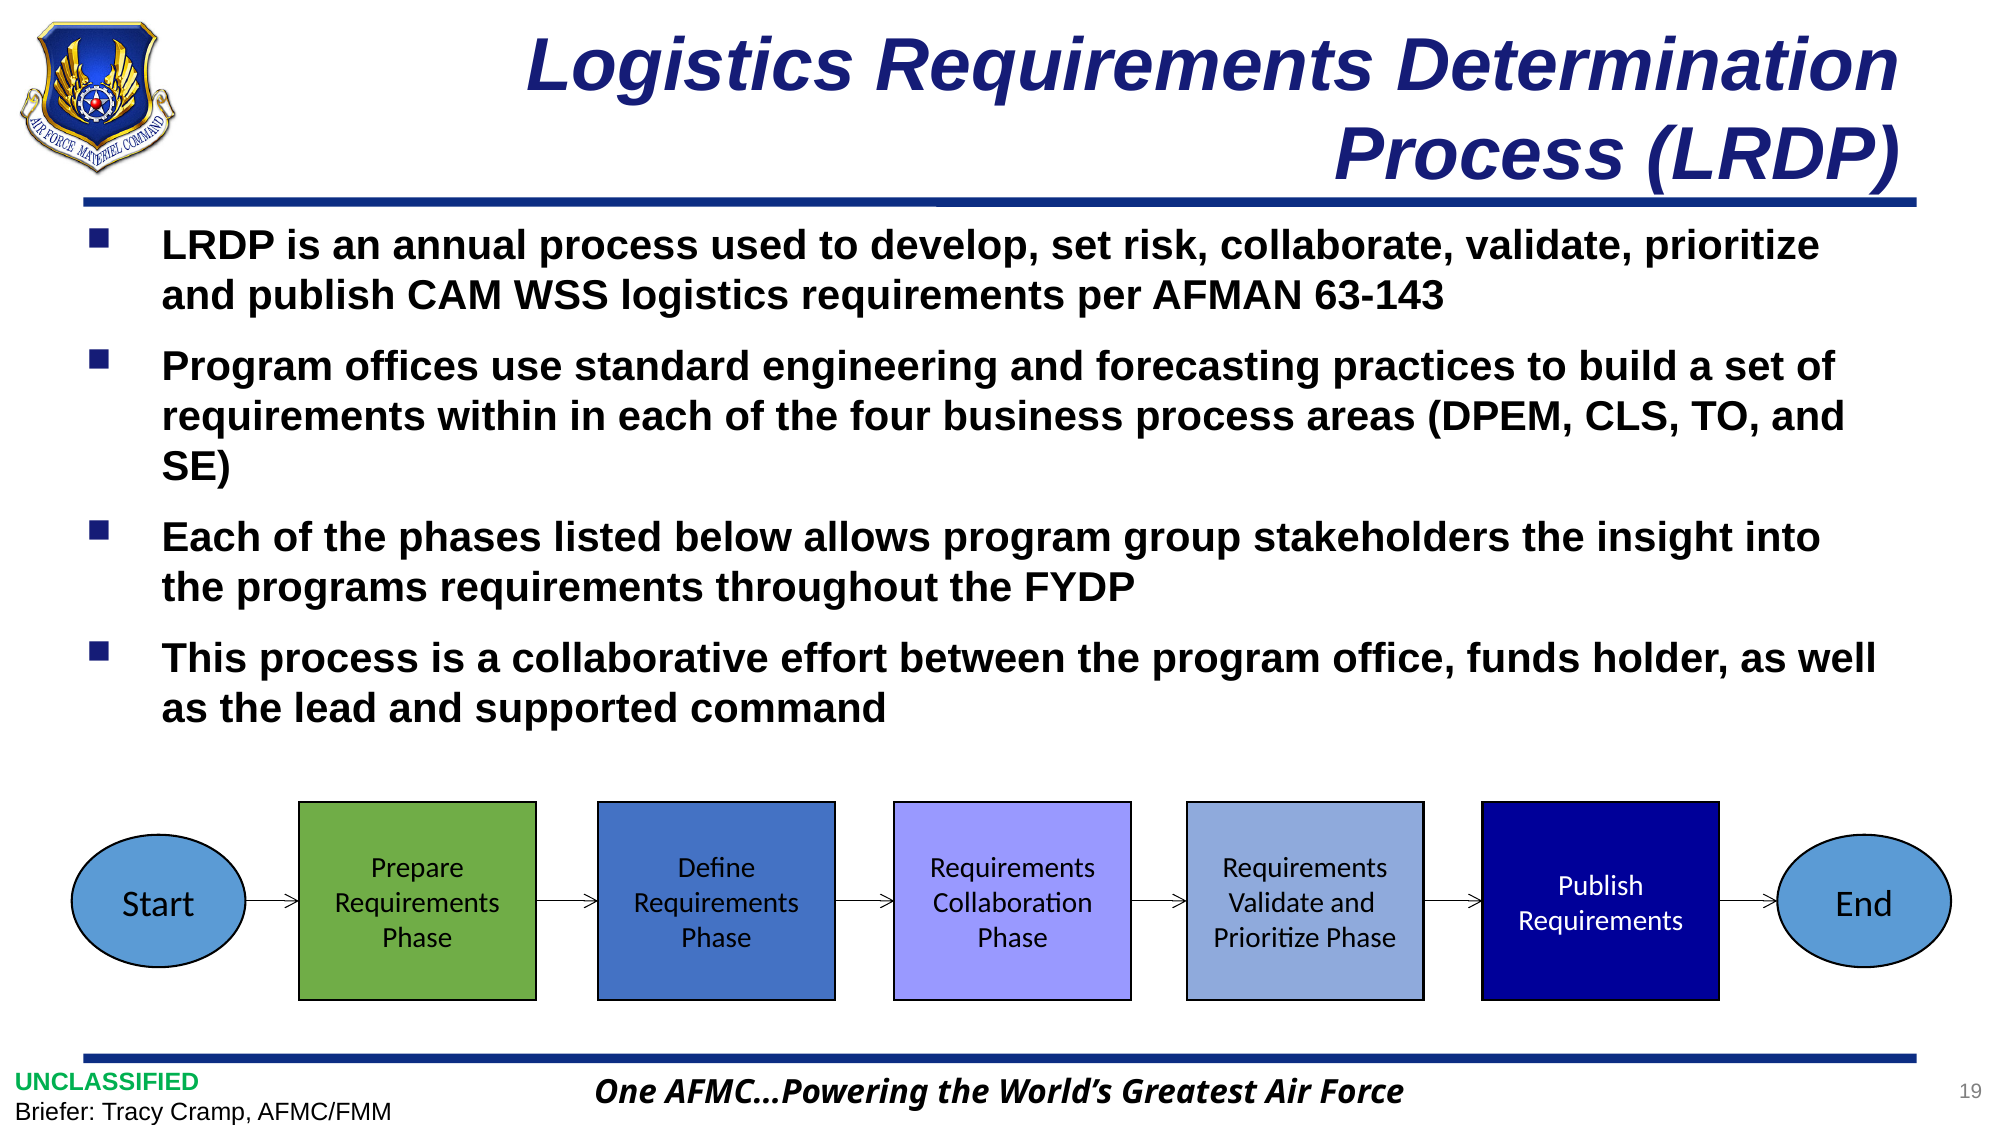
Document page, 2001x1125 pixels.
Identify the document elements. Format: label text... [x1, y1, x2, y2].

text_box UNCLASSIFIED Briefer: Tracy Cramp, AFMC/FMM [0, 1058, 530, 1125]
slide_number 19 [1746, 1070, 1998, 1121]
title Logistics Requirements Determination Process (LRDP) [353, 11, 1917, 200]
list LRDP is an annual process used to develop, set risk, collaborate, validate, prioritize and publish CAM WSS logistics requirements per AFMAN 63-143 Program offices use standard engineering and forecasting practices to build a set of requirements within in each of the four business process areas (DPEM, CLS, TO, and SE) Each of the phases listed below allows program group stakeholders the insight into the programs requirements throughout the FYDP This process is a collaborative effort between the program office, funds holder, as well as the lead and supported command [71, 210, 1909, 800]
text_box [71, 801, 1952, 1001]
picture [15, 15, 179, 179]
